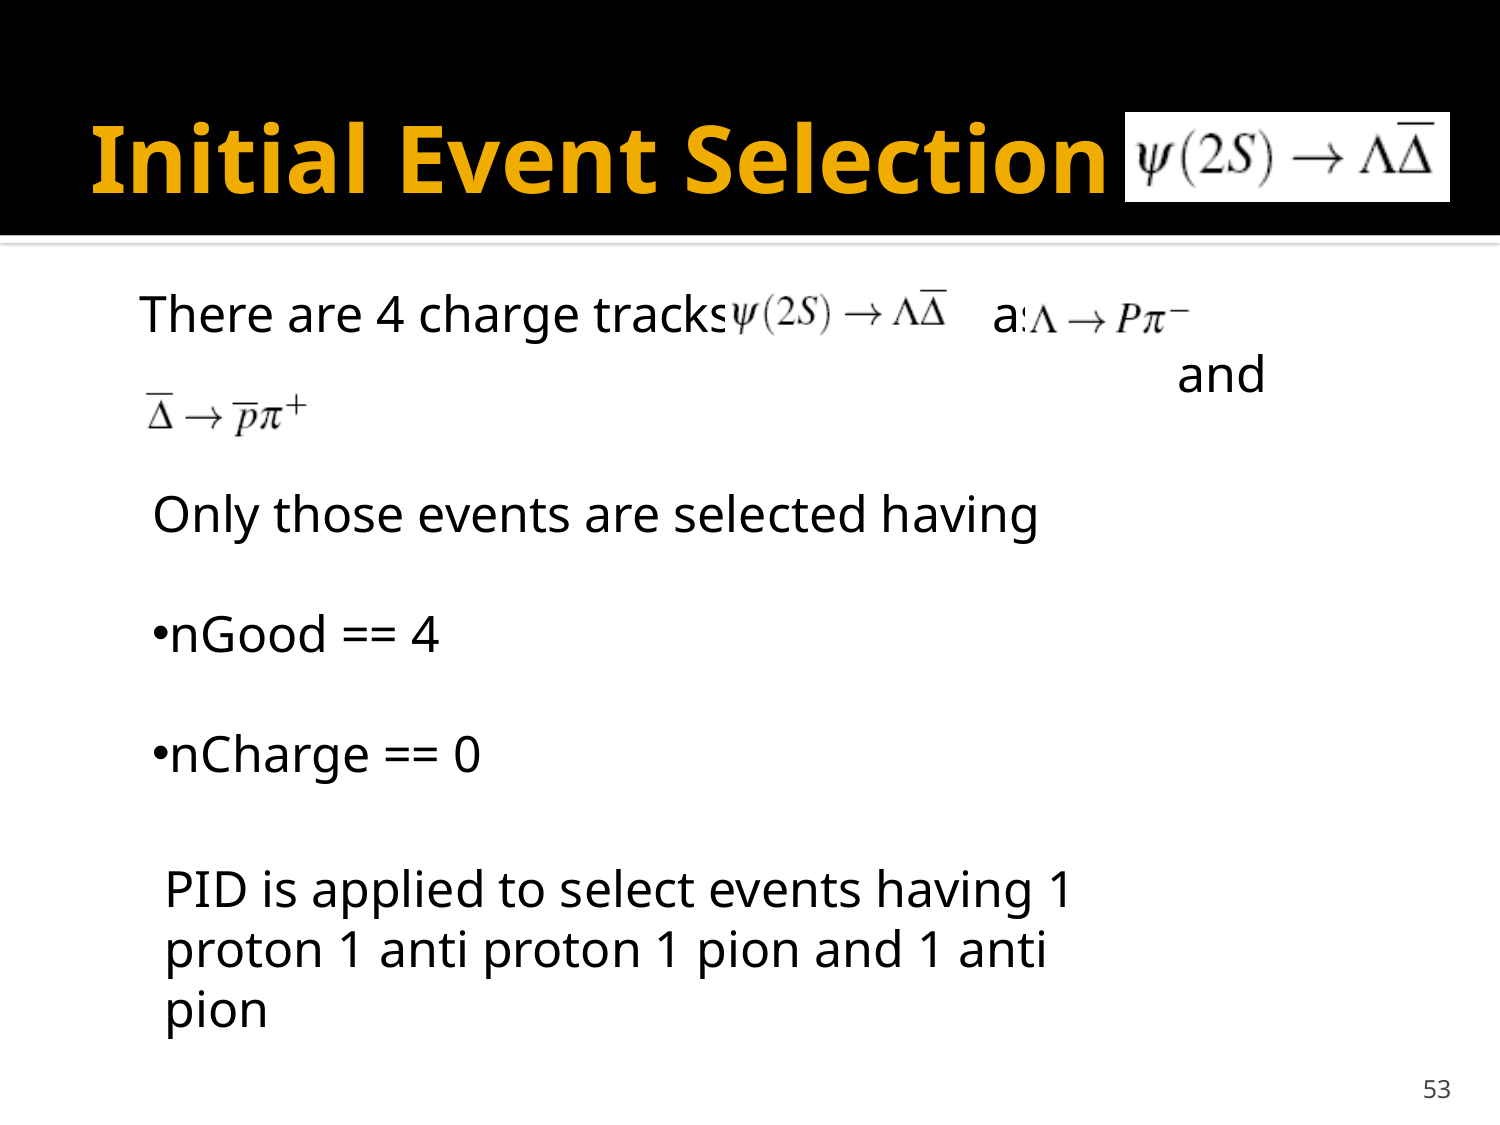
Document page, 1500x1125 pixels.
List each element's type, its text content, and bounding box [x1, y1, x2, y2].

picture [724, 287, 961, 344]
text_box There are 4 charge tracks in [125, 274, 912, 350]
title Initial Event Selection for [75, 62, 1425, 250]
picture [1124, 112, 1450, 202]
text_box PID is applied to select events having 1 proton 1 anti proton 1 pion and 1 anti pion [149, 849, 1125, 1045]
picture [1024, 299, 1196, 344]
picture [137, 387, 310, 443]
slide_number 53 [1345, 1062, 1467, 1108]
text_box Only those events are selected having nGood == 4 nCharge == 0 [137, 474, 1113, 790]
text_box as [912, 274, 1125, 410]
text_box and [1162, 274, 1288, 410]
